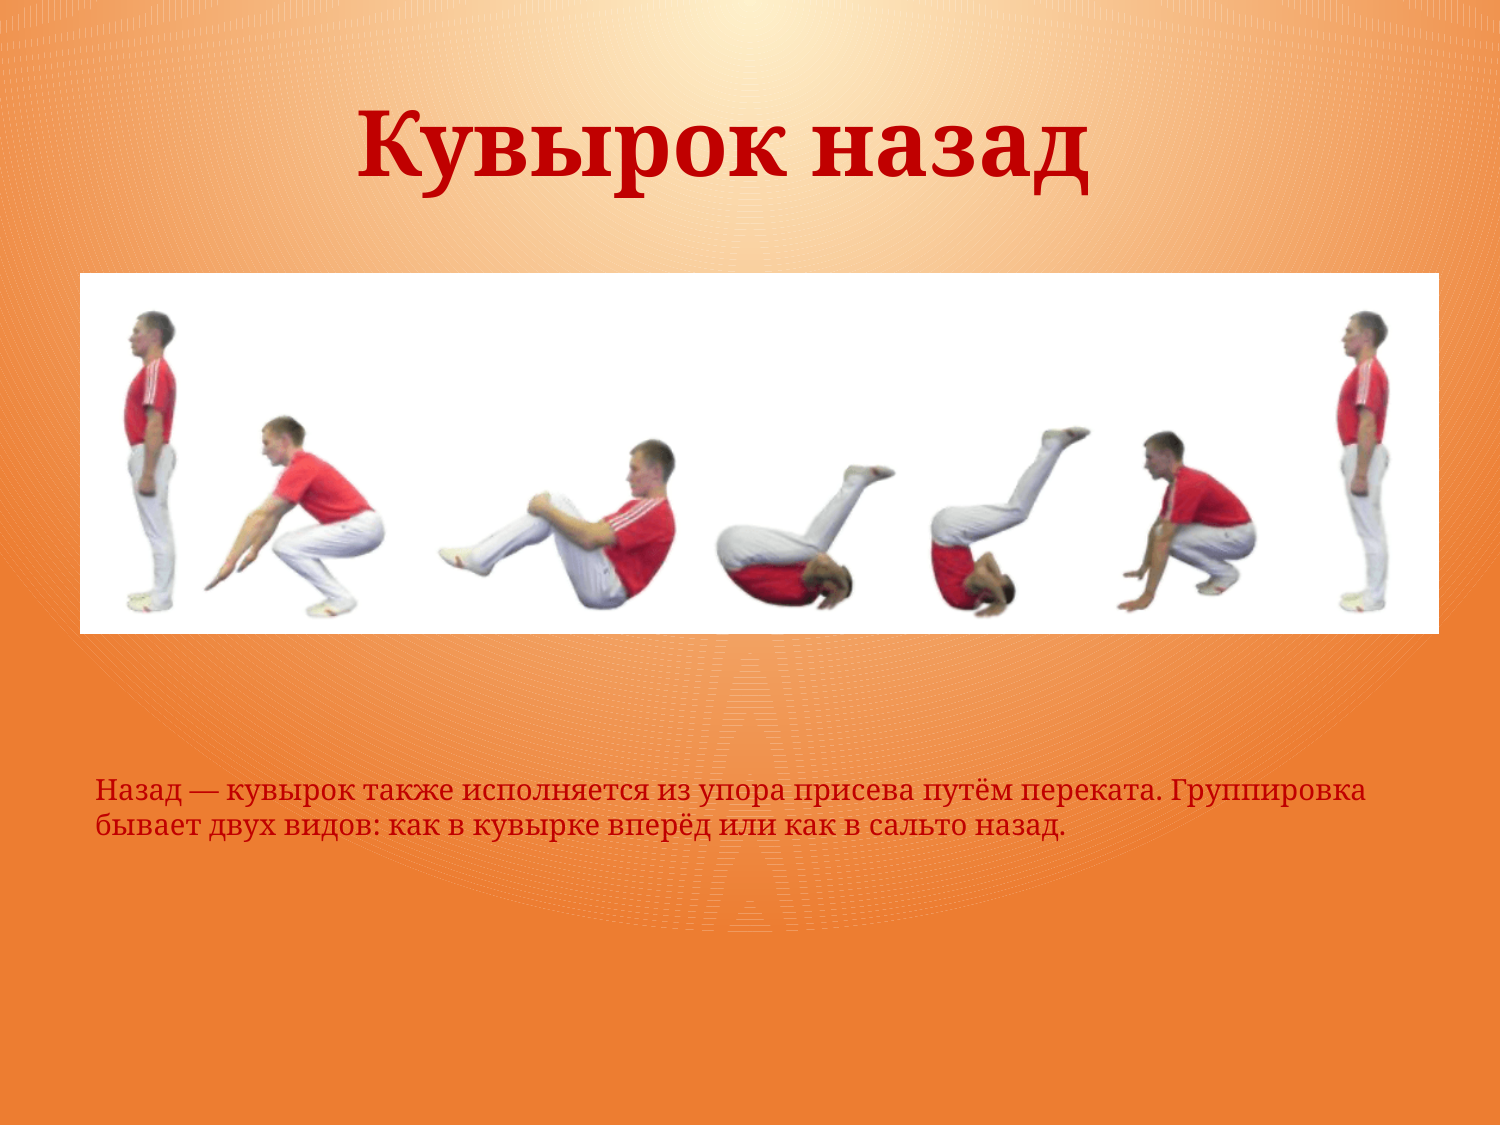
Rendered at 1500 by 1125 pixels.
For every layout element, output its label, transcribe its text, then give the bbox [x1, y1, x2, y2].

picture [80, 273, 1439, 634]
text_box Кувырок назад [341, 77, 1106, 202]
text_box Назад — кувырок также исполняется из упора присева путём переката. Группировка бывает двух видов: как в кувырке вперёд или как в сальто назад. [80, 763, 1455, 849]
